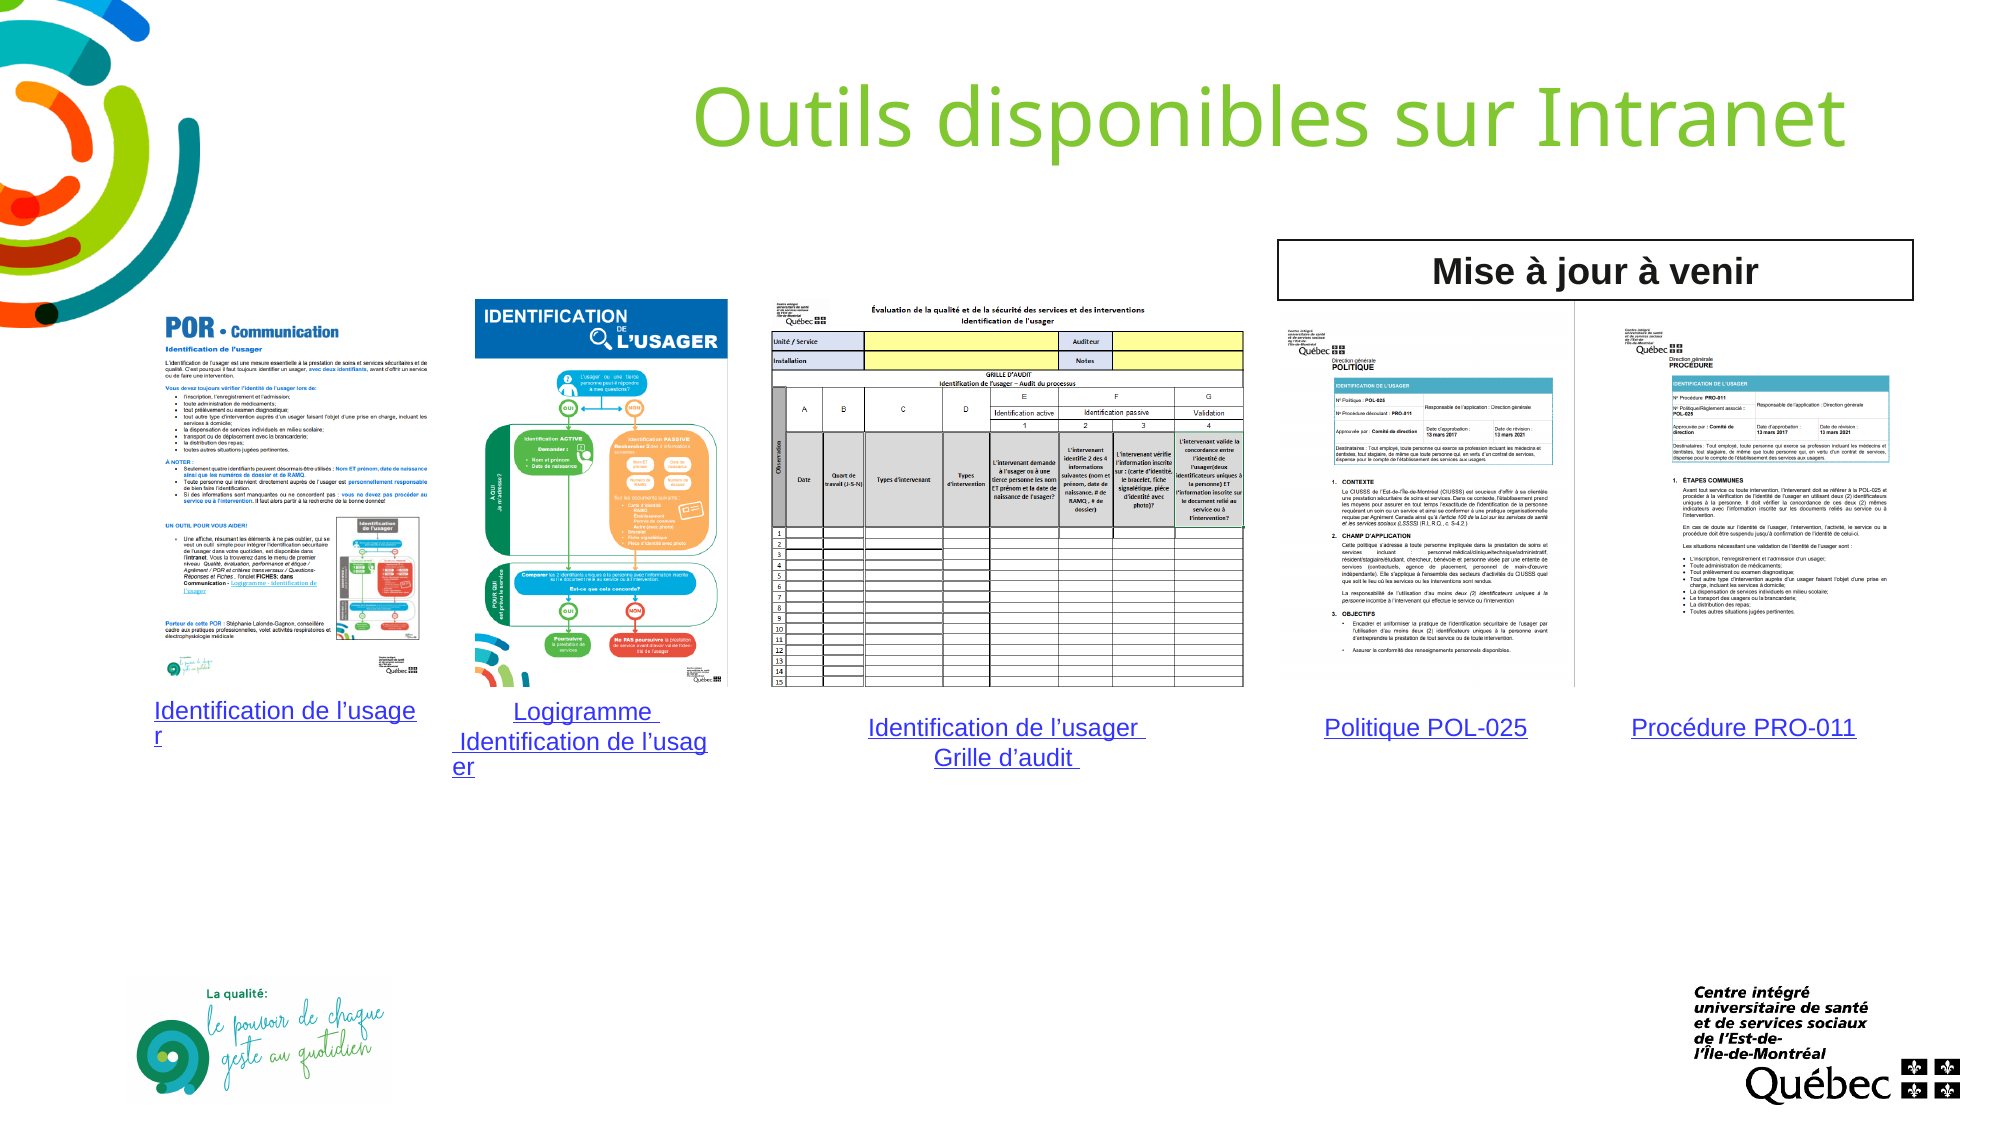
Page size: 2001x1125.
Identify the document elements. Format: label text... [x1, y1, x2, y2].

picture [475, 299, 728, 687]
text_box [162, 204, 2000, 299]
text_box Mise à jour à venir [1277, 239, 1914, 301]
picture [1614, 299, 1914, 687]
text_box Identification de l’usager [139, 687, 437, 732]
picture [1278, 299, 1575, 687]
picture [764, 299, 1250, 687]
picture [126, 977, 392, 1104]
title Outils disponibles sur Intranet [290, 59, 1863, 204]
picture [1694, 986, 1960, 1105]
text_box Politique POL-025 [1277, 703, 1575, 749]
text_box Logigramme Identification de l’usager [437, 687, 736, 763]
text_box Procédure PRO-011 [1575, 703, 1913, 749]
text_box Identification de l’usager Grille d’audit [763, 703, 1250, 779]
picture [0, 0, 438, 687]
